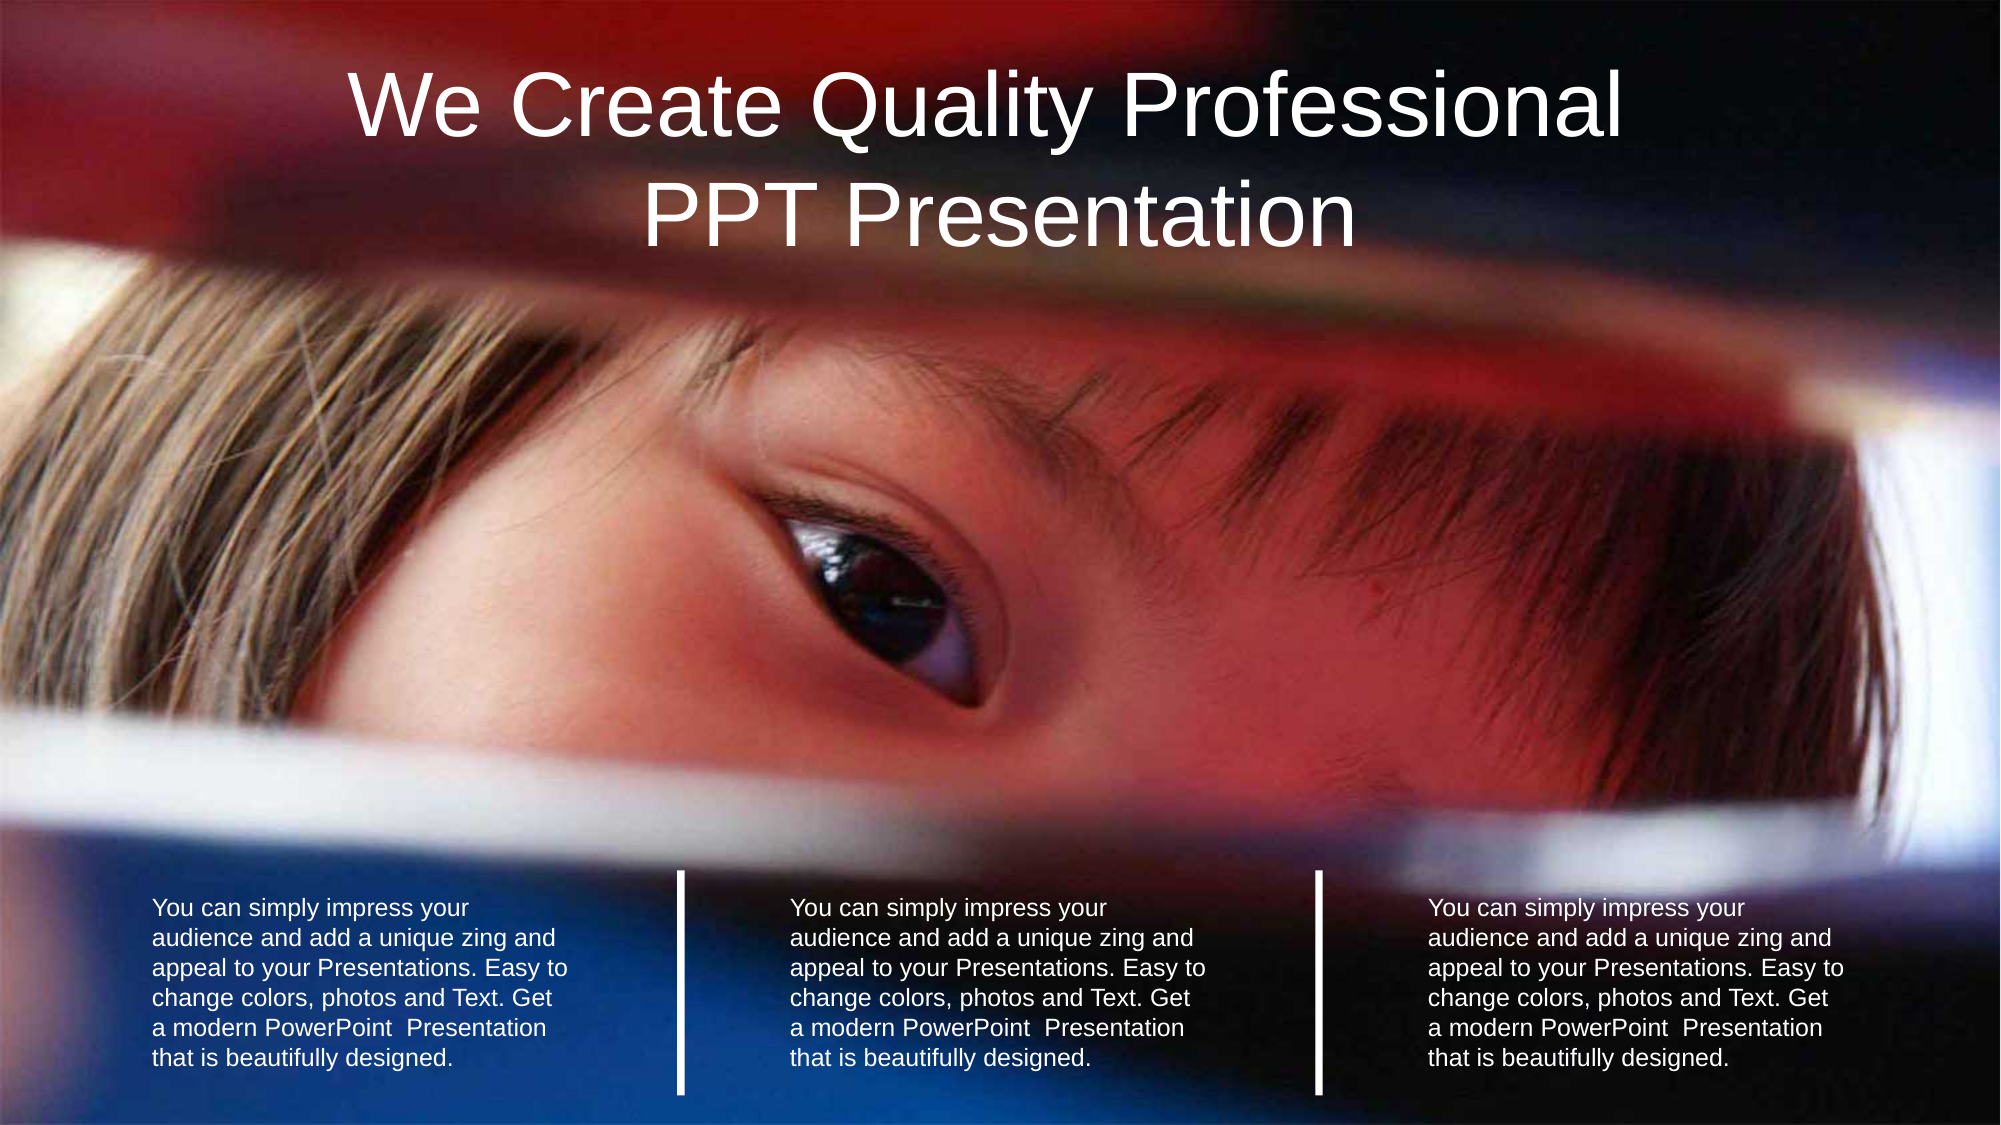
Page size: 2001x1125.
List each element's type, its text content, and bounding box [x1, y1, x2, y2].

text_box You can simply impress your audience and add a unique zing and appeal to your Presentations. Easy to change colors, photos and Text. Get a modern PowerPoint Presentation that is beautifully designed. [1413, 884, 1863, 1079]
text_box You can simply impress your audience and add a unique zing and appeal to your Presentations. Easy to change colors, photos and Text. Get a modern PowerPoint Presentation that is beautifully designed. [137, 884, 587, 1079]
text_box You can simply impress your audience and add a unique zing and appeal to your Presentations. Easy to change colors, photos and Text. Get a modern PowerPoint Presentation that is beautifully designed. [775, 884, 1225, 1079]
picture [0, 0, 2001, 1125]
text_box [1314, 869, 1324, 1096]
text_box We Create Quality Professional PPT Presentation [0, 44, 2000, 265]
text_box [676, 869, 686, 1096]
